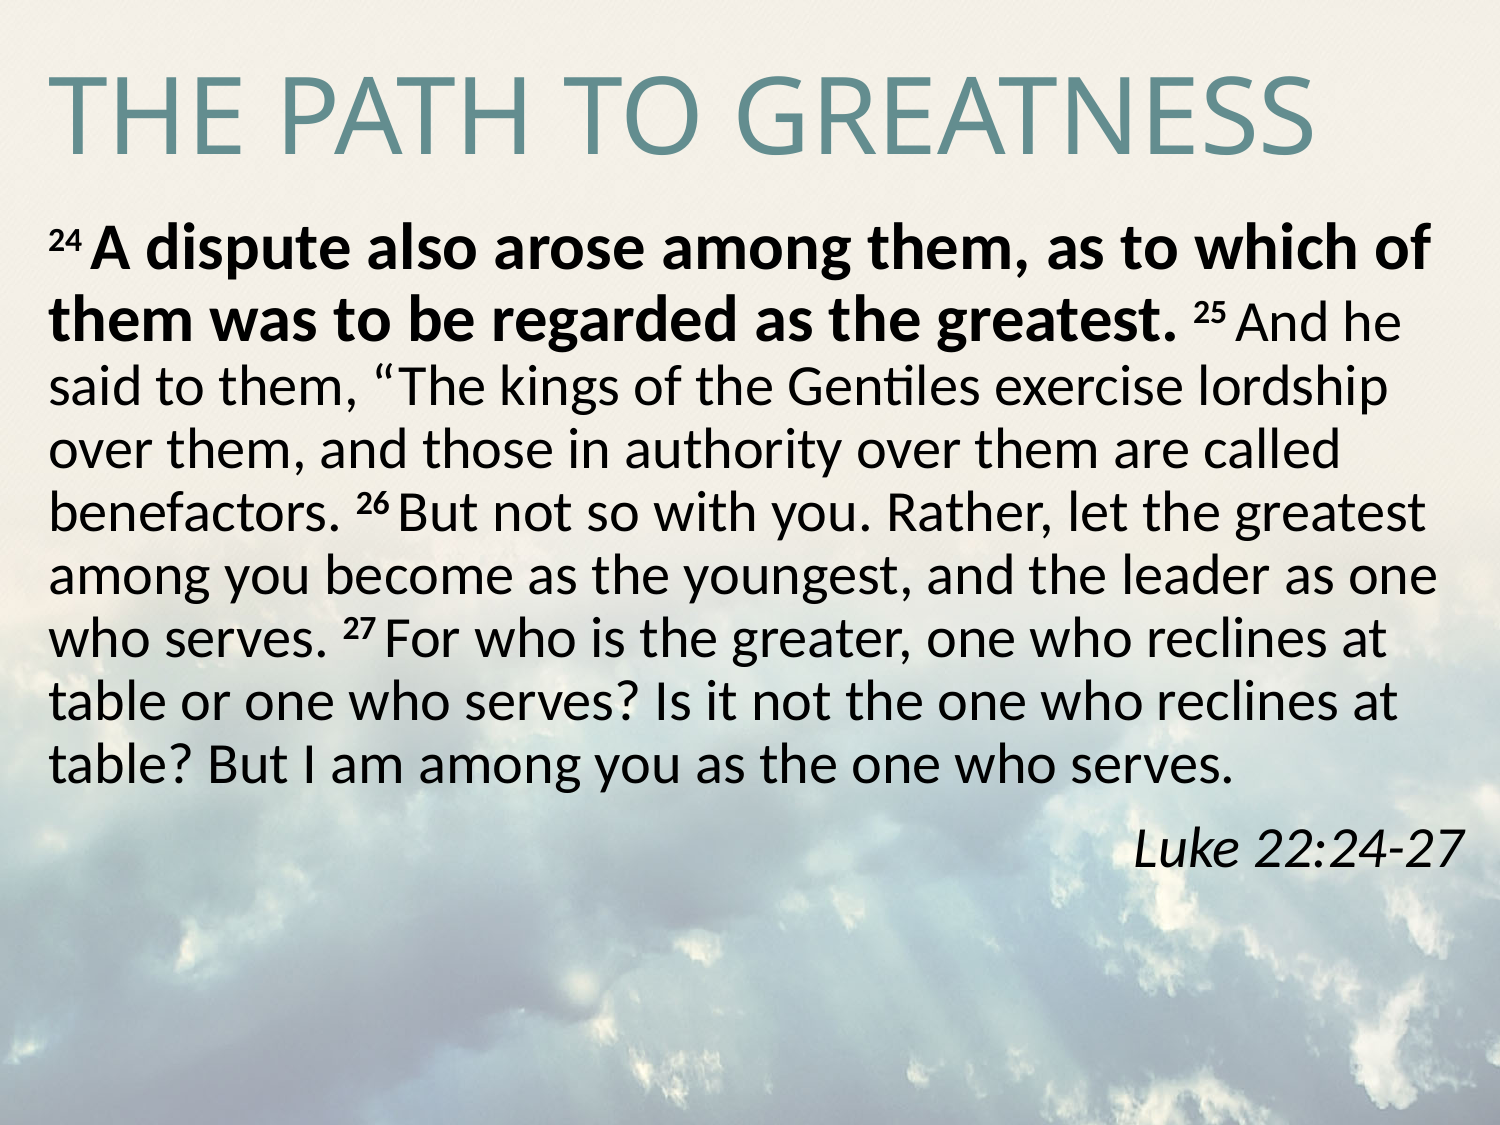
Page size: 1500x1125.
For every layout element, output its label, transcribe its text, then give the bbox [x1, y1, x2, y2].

title THE path to greatness [33, 10, 1482, 229]
list 24 A dispute also arose among them, as to which of them was to be regarded as the greatest. 25 And he said to them, “The kings of the Gentiles exercise lordship over them, and those in authority over them are called benefactors. 26 But not so with you. Rather, let the greatest among you become as the youngest, and the leader as one who serves. 27 For who is the greater, one who reclines at table or one who serves? Is it not the one who reclines at table? But I am among you as the one who serves. Luke 22:24-27 [33, 204, 1479, 1056]
picture [0, 0, 1500, 1125]
